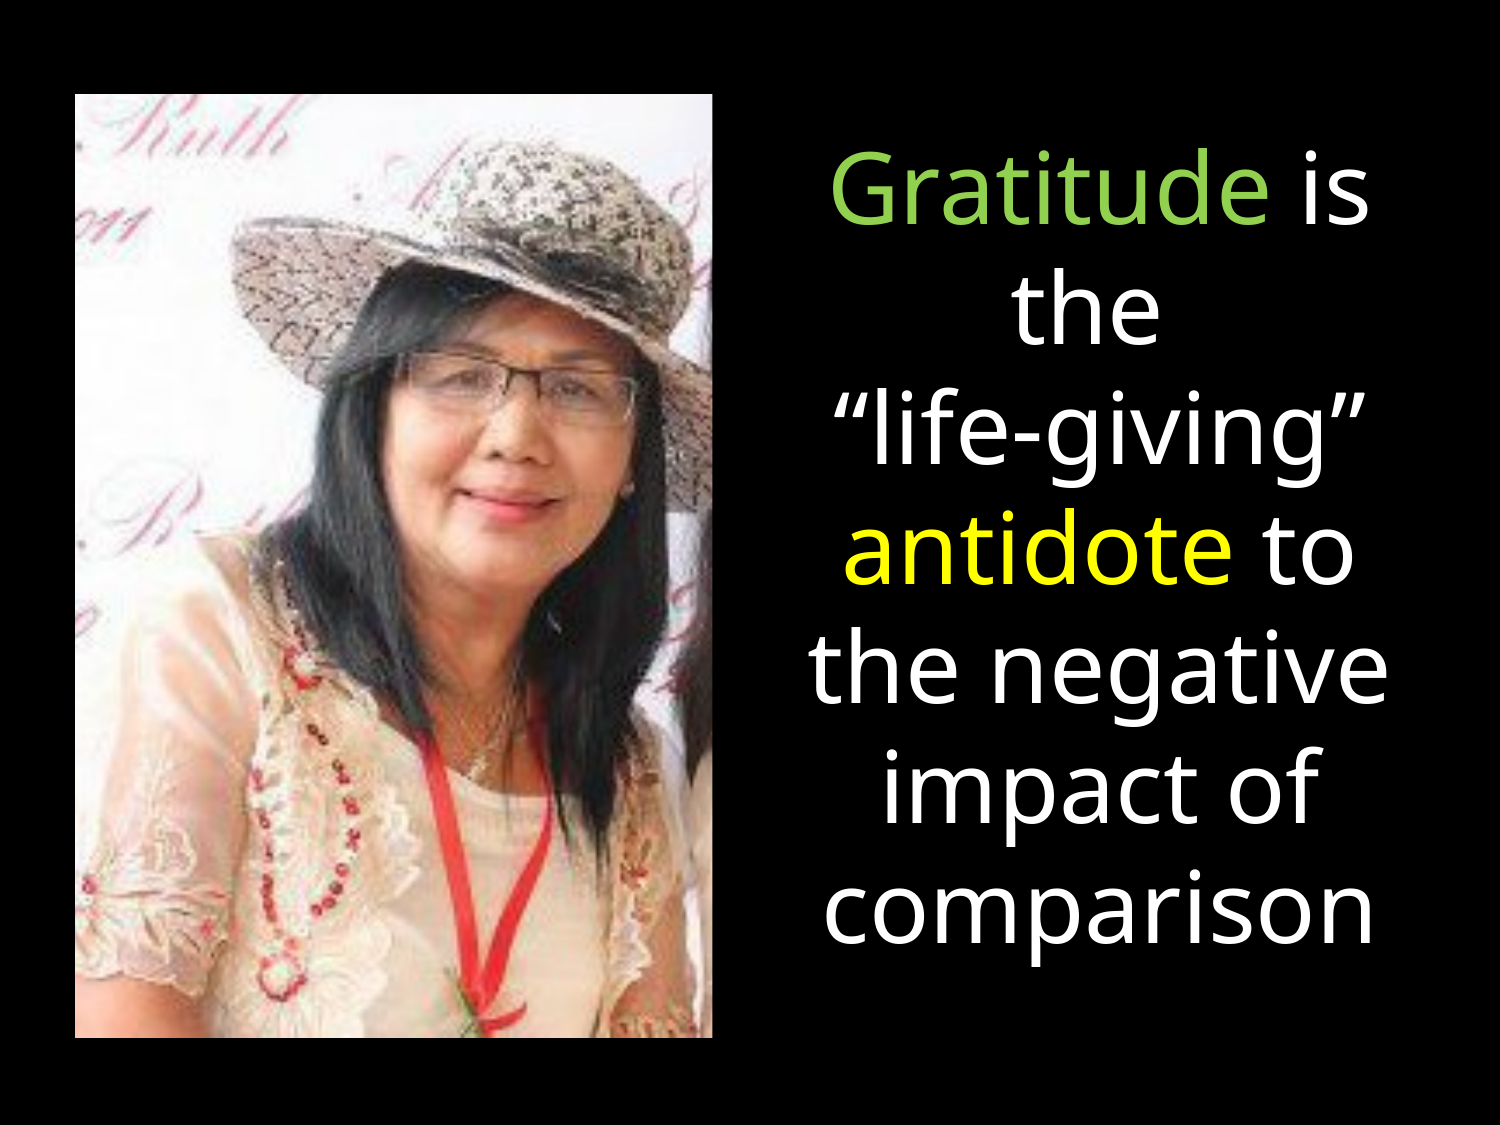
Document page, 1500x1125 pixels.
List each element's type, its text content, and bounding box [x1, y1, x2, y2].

picture [74, 94, 713, 1038]
text_box Gratitude is the “life-giving” antidote to the negative impact of comparison [737, 116, 1463, 972]
